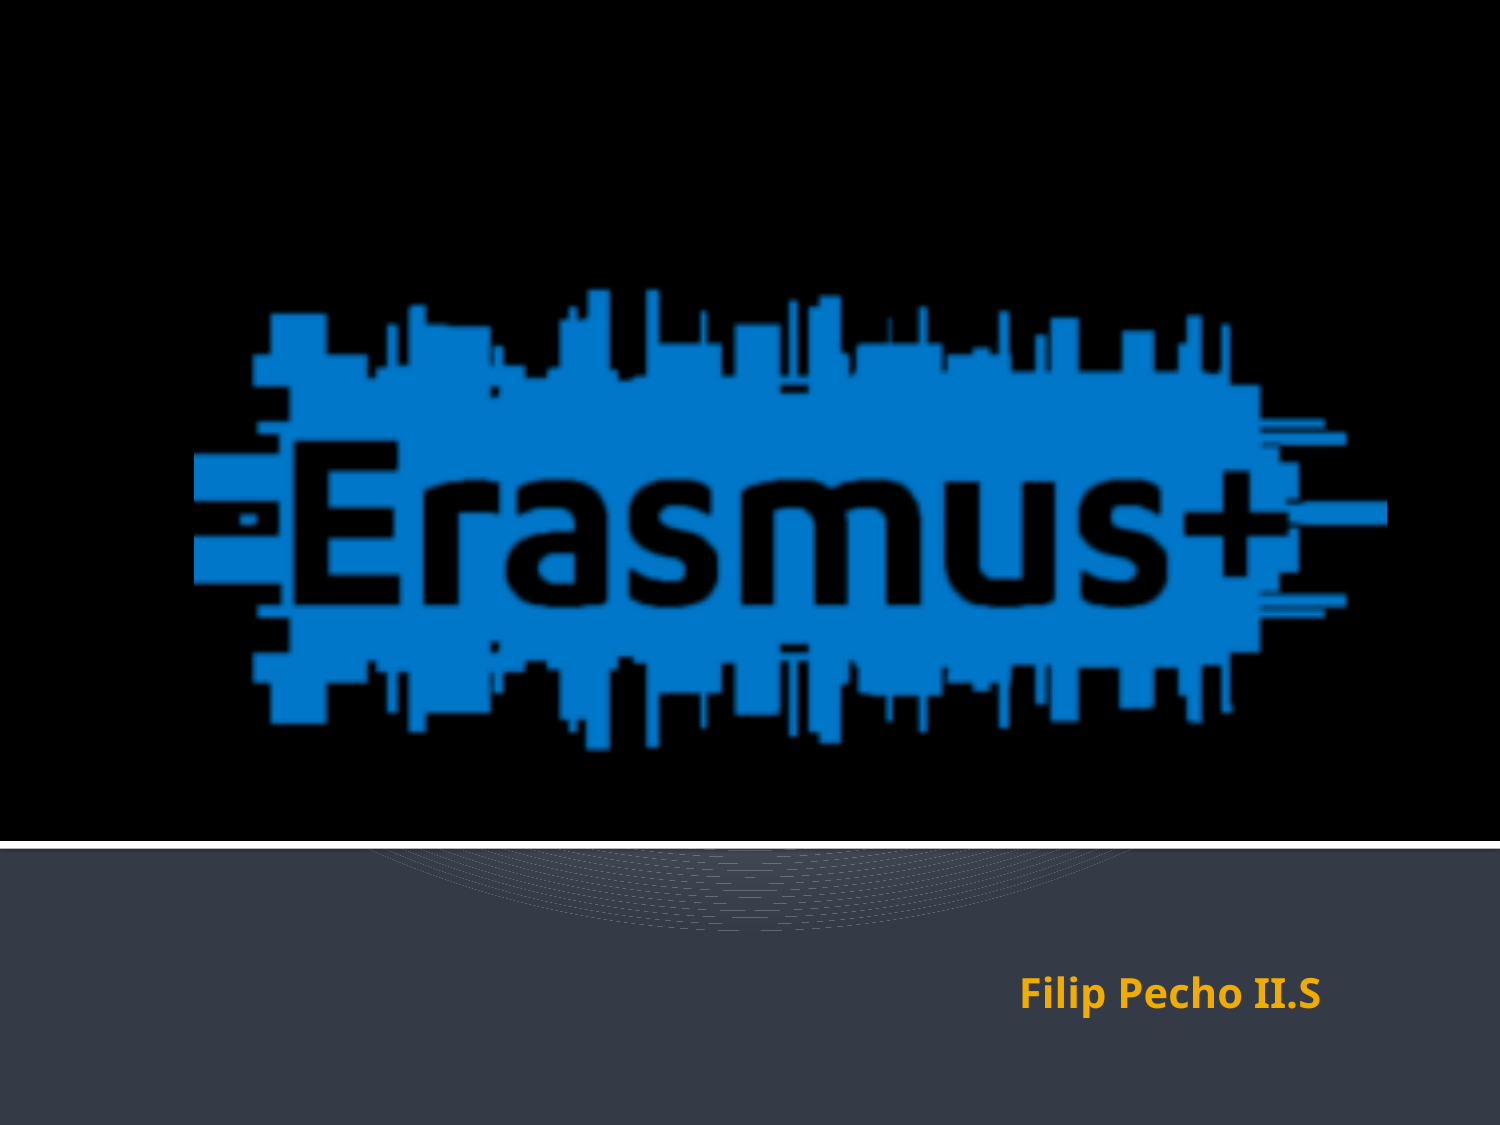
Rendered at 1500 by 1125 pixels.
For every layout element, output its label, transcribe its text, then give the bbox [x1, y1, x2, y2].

picture [194, 101, 1387, 948]
title Filip Pecho II.S [1003, 966, 1500, 1125]
